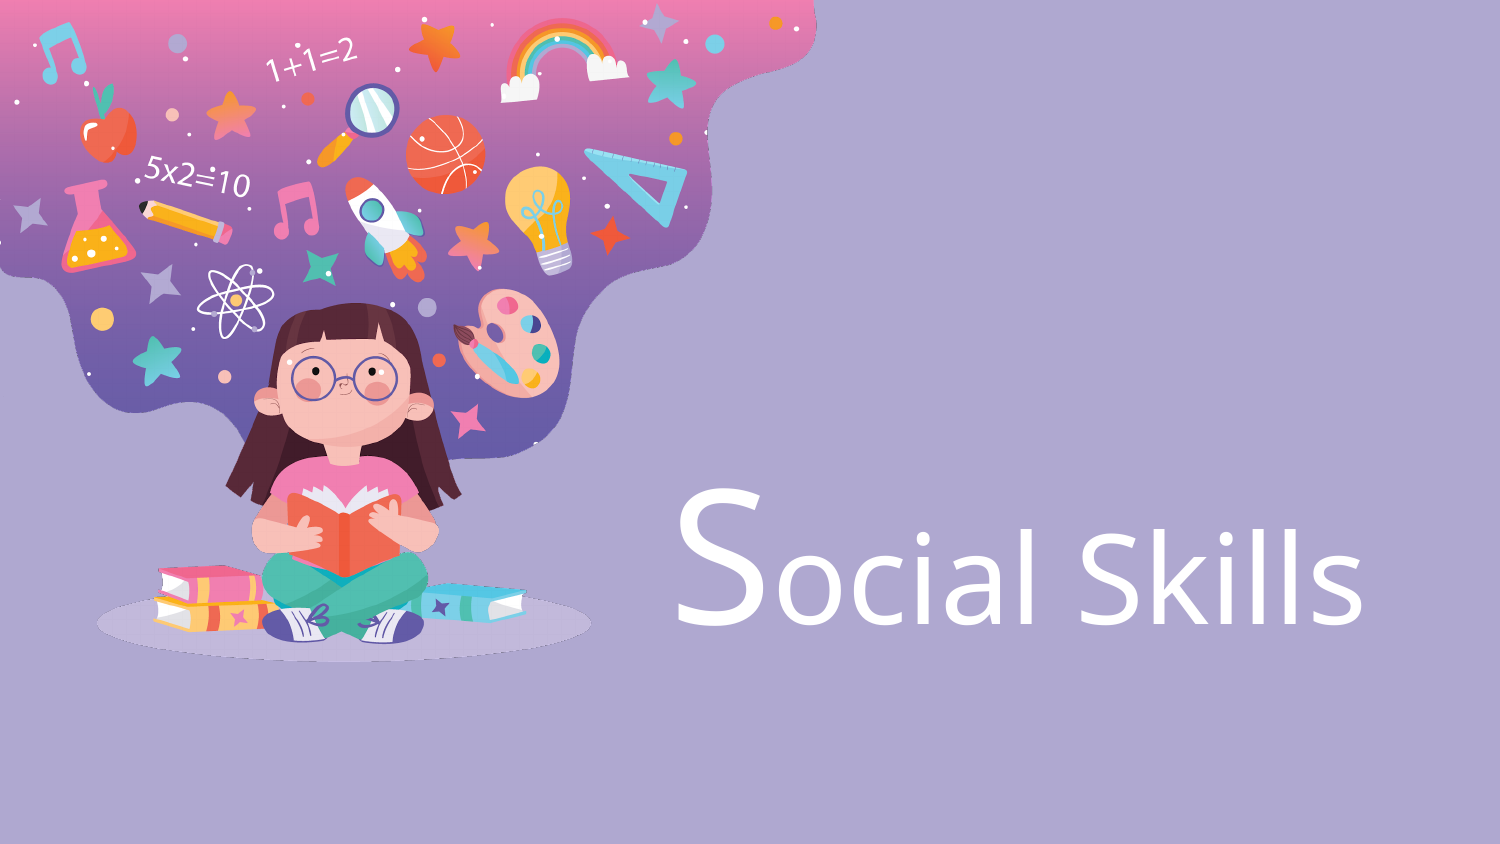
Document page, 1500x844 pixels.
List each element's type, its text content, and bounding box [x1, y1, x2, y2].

title Social Skills [833, 511, 1409, 678]
picture [0, 0, 830, 680]
